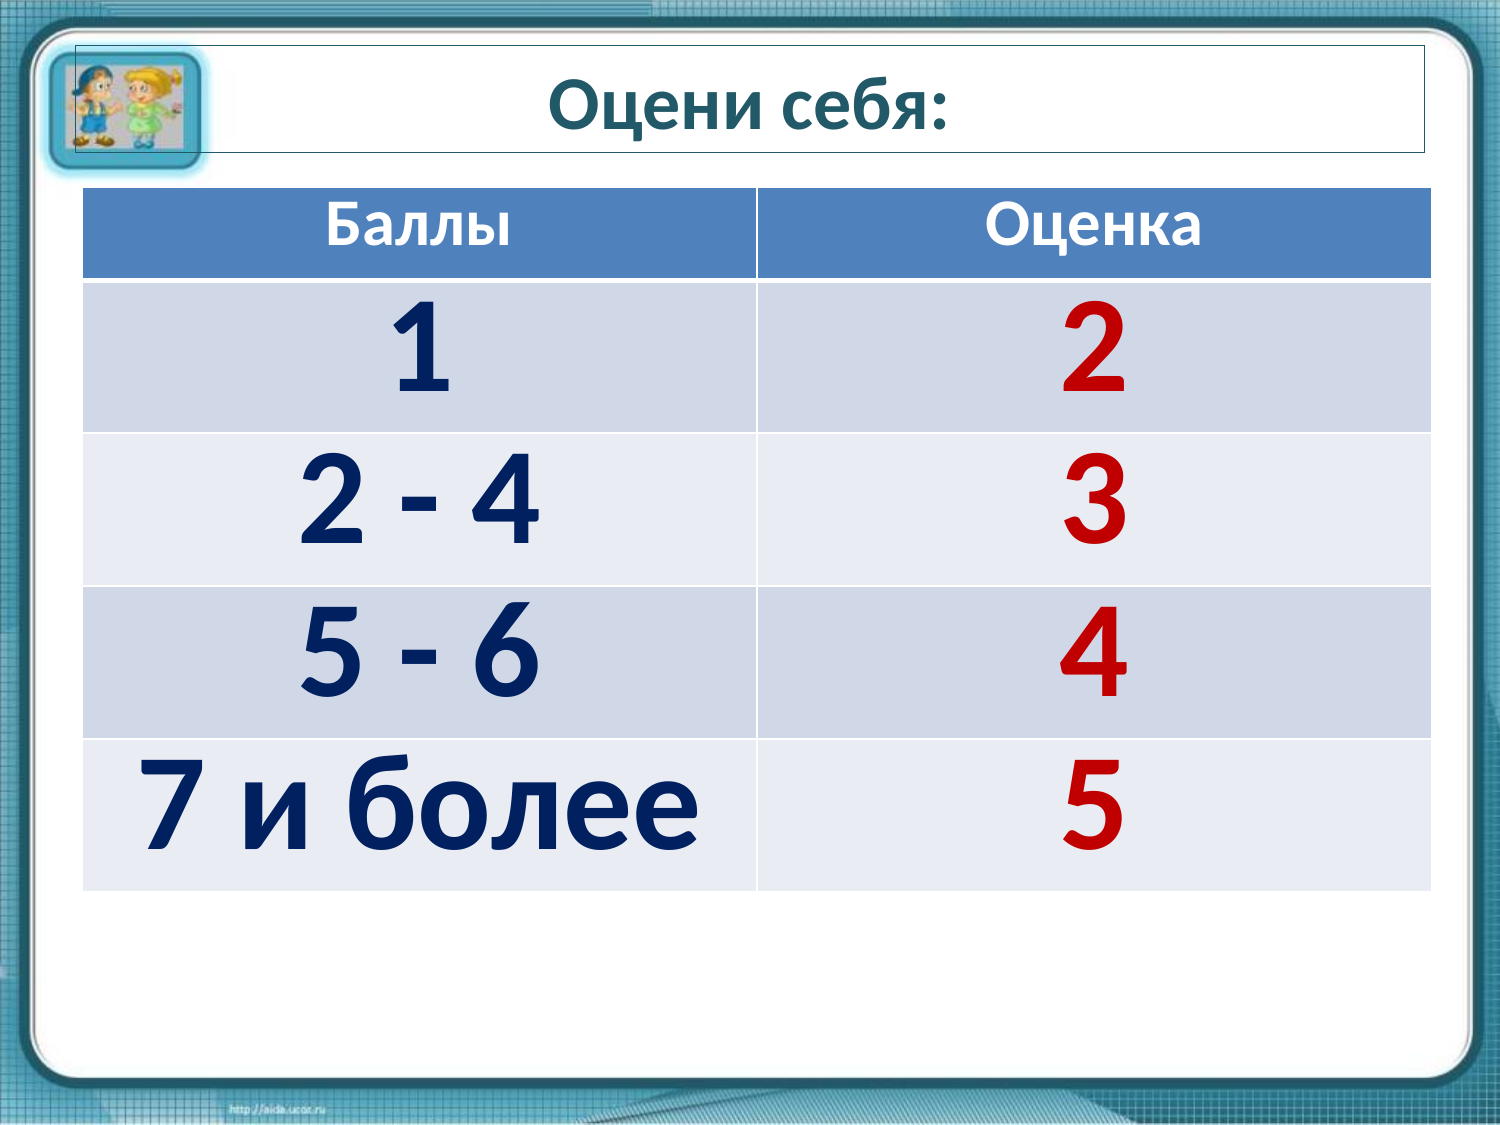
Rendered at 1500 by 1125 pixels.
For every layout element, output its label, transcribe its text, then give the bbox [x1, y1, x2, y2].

table_cell 5 [758, 740, 1431, 891]
table_cell 7 и более [83, 740, 756, 891]
table_cell 4 [758, 587, 1431, 738]
table_header Баллы [83, 188, 756, 278]
title Оцени себя: [75, 45, 1425, 153]
table_cell 3 [758, 434, 1431, 585]
table_cell 5 - 6 [83, 587, 756, 738]
table_cell 2 - 4 [83, 434, 756, 585]
table_cell 1 [83, 283, 756, 432]
table_header Оценка [758, 188, 1431, 278]
picture [0, 0, 1500, 1125]
table_cell 2 [758, 283, 1431, 432]
